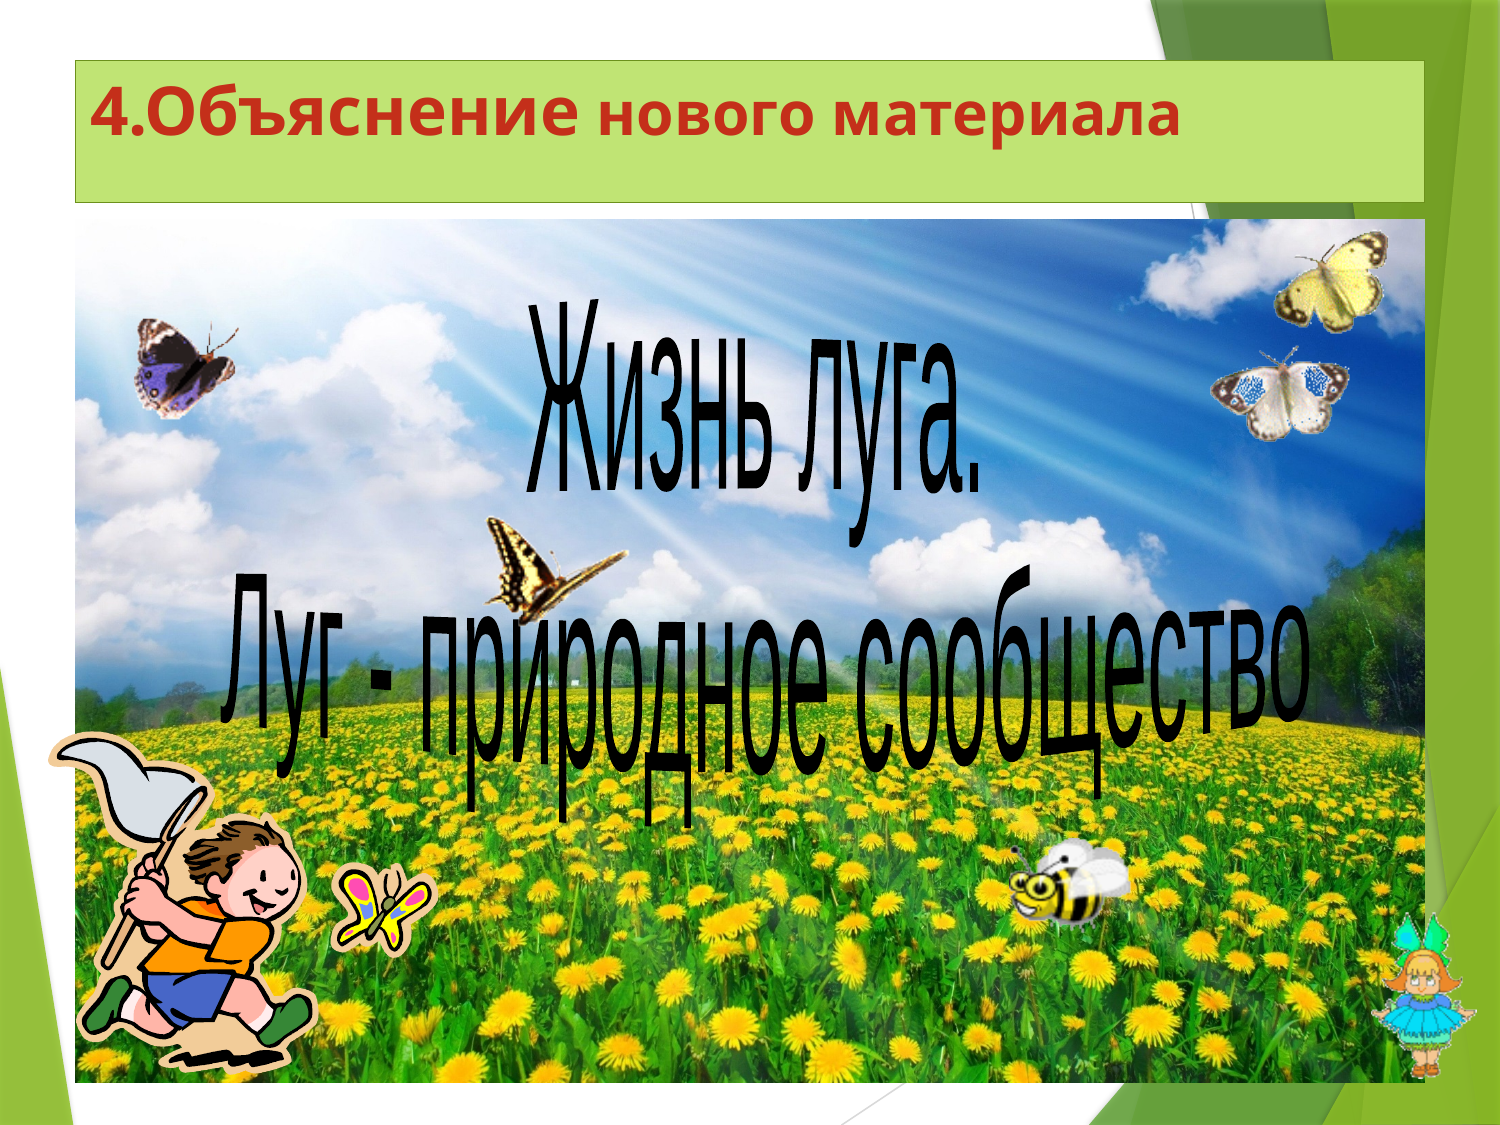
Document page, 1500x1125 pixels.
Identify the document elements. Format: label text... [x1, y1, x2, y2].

picture [465, 502, 656, 693]
picture [1009, 838, 1141, 940]
title 4.Объяснение нового материала [75, 60, 1425, 203]
picture [46, 725, 444, 1081]
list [74, 219, 1425, 1083]
picture [133, 317, 242, 425]
picture [1183, 219, 1419, 454]
picture [1371, 911, 1477, 1080]
